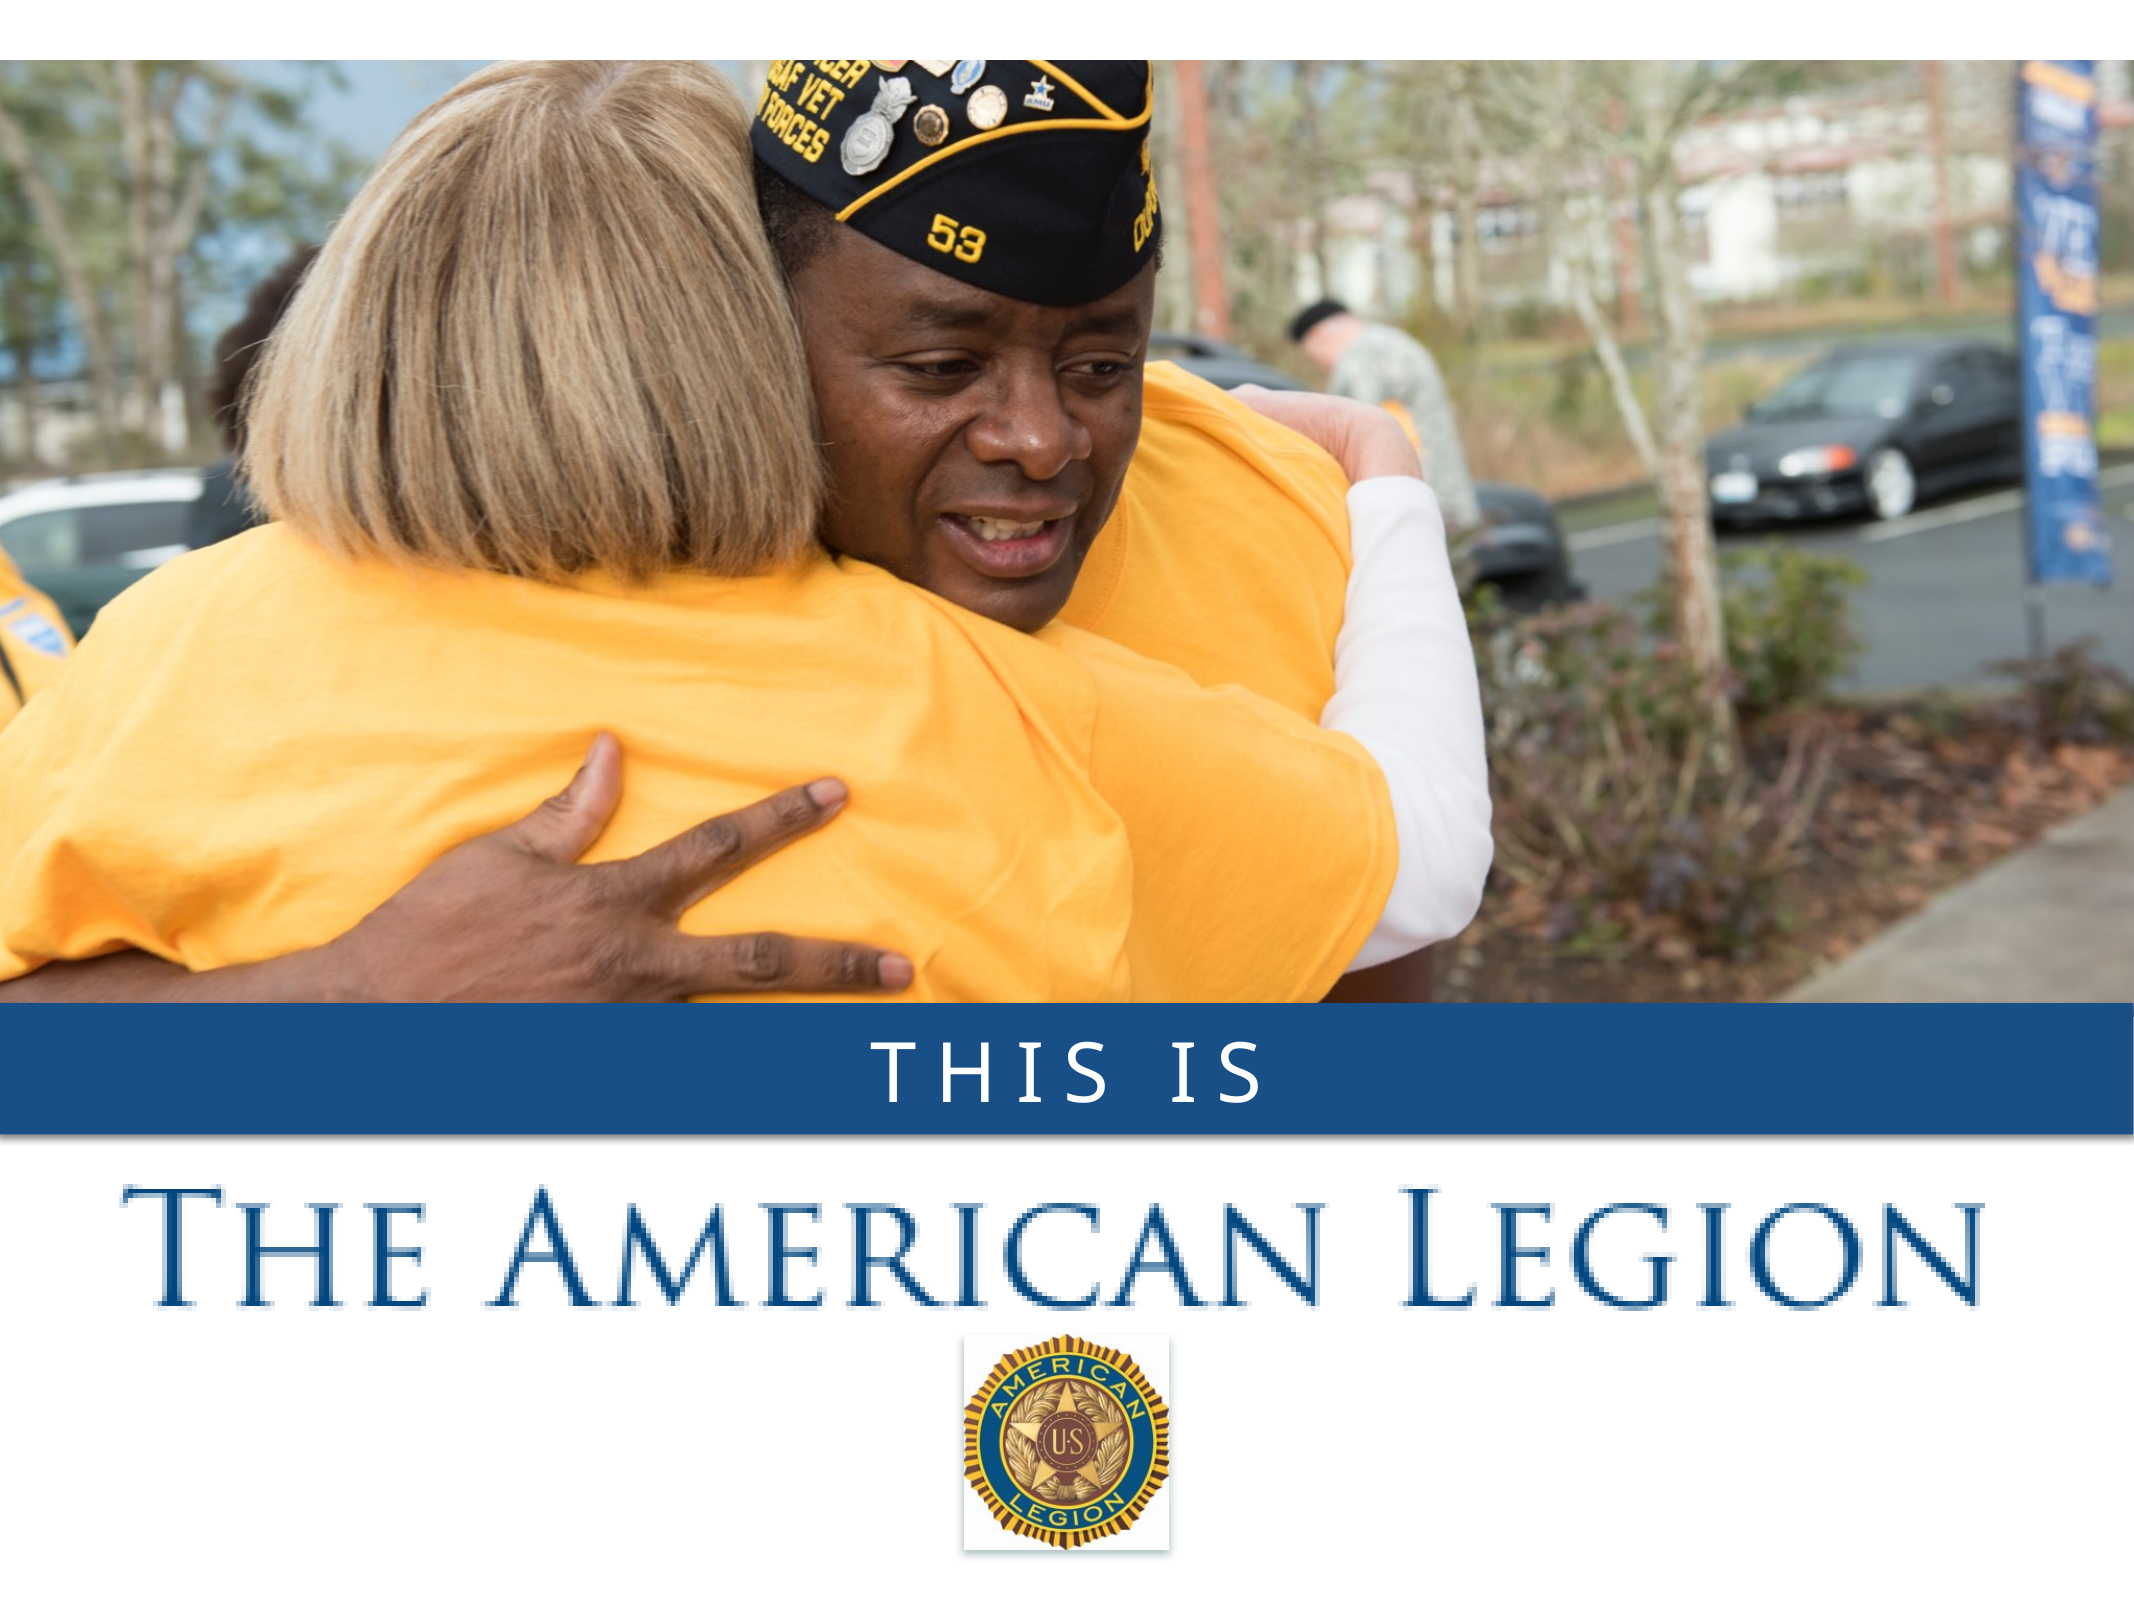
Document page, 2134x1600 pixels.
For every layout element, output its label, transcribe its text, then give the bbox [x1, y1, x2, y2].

picture [119, 1151, 1986, 1550]
list THIS IS [0, 1027, 2134, 1135]
picture [0, 60, 2134, 1018]
